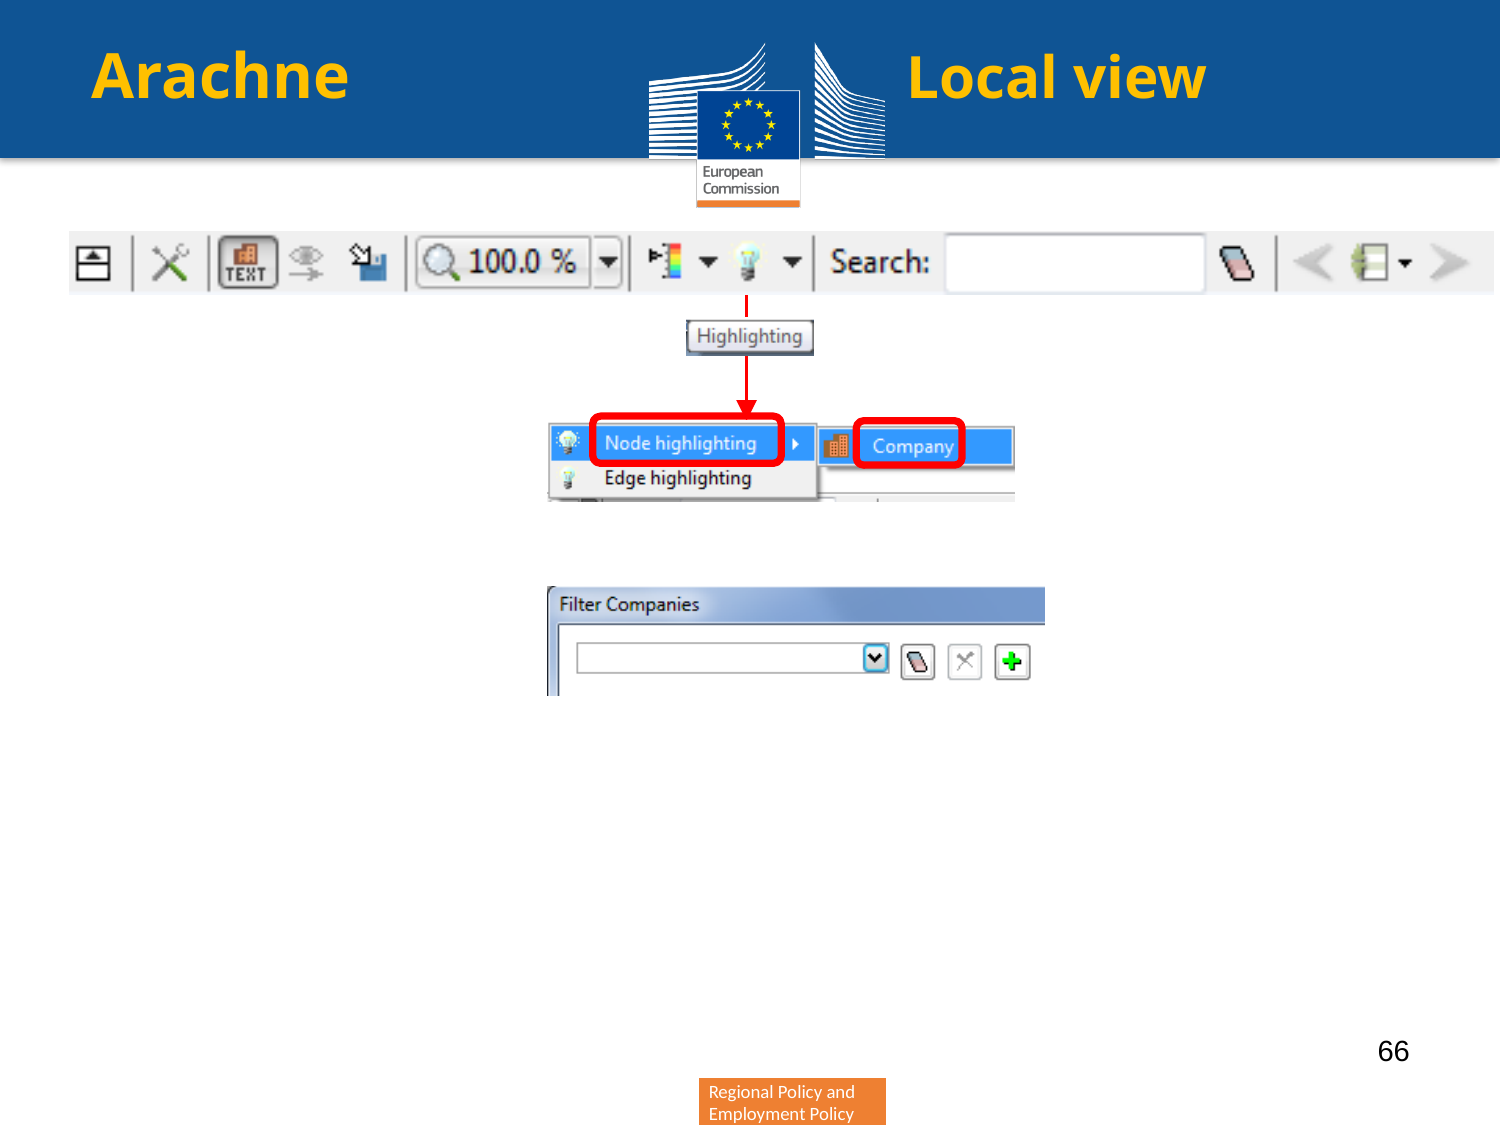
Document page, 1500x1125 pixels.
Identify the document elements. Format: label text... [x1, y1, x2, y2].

picture [547, 585, 1045, 696]
picture [547, 420, 1016, 503]
text_box Arachne Local view [17, 2, 1483, 144]
slide_number 66 [1074, 1024, 1425, 1103]
picture [68, 231, 1494, 295]
picture [686, 317, 814, 356]
picture [649, 144, 885, 208]
